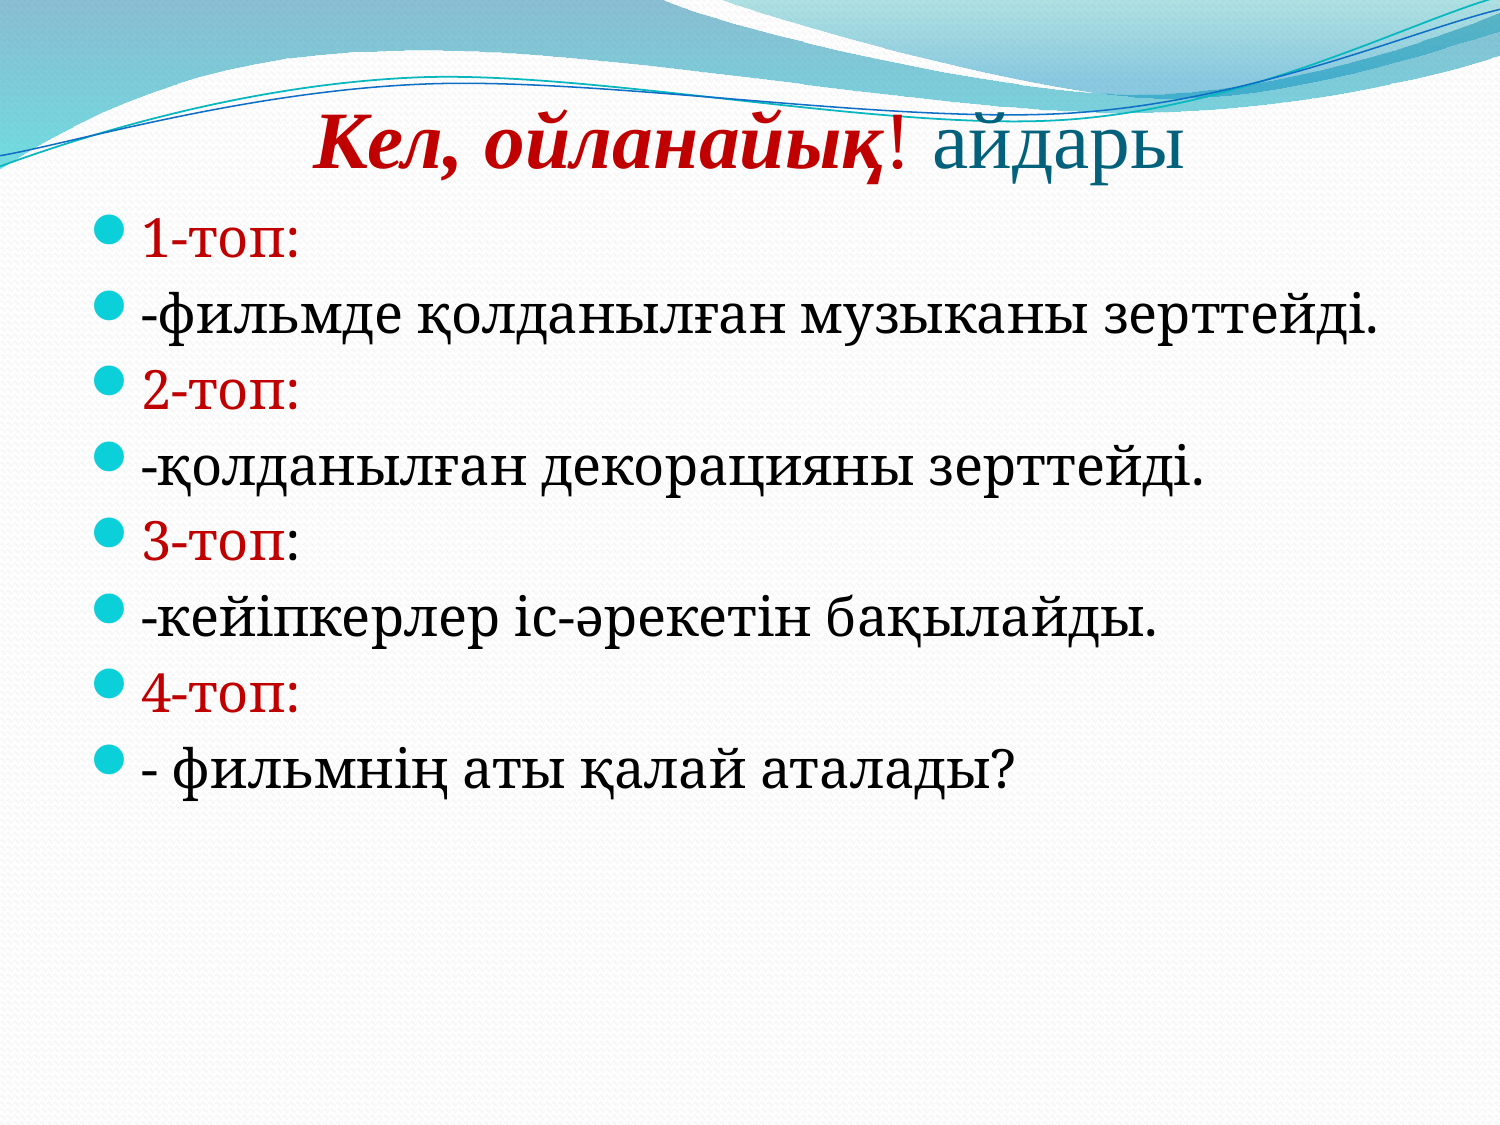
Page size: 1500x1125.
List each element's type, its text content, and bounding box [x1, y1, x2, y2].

title Кел, ойланайық! айдары [75, 78, 1425, 185]
list 1-топ: -фильмде қолданылған музыканы зерттейді. 2-топ: -қолданылған декорацияны зерттейді. 3-топ: -кейіпкерлер іс-әрекетін бақылайды. 4-топ: - фильмнің аты қалай аталады? [75, 196, 1425, 1038]
